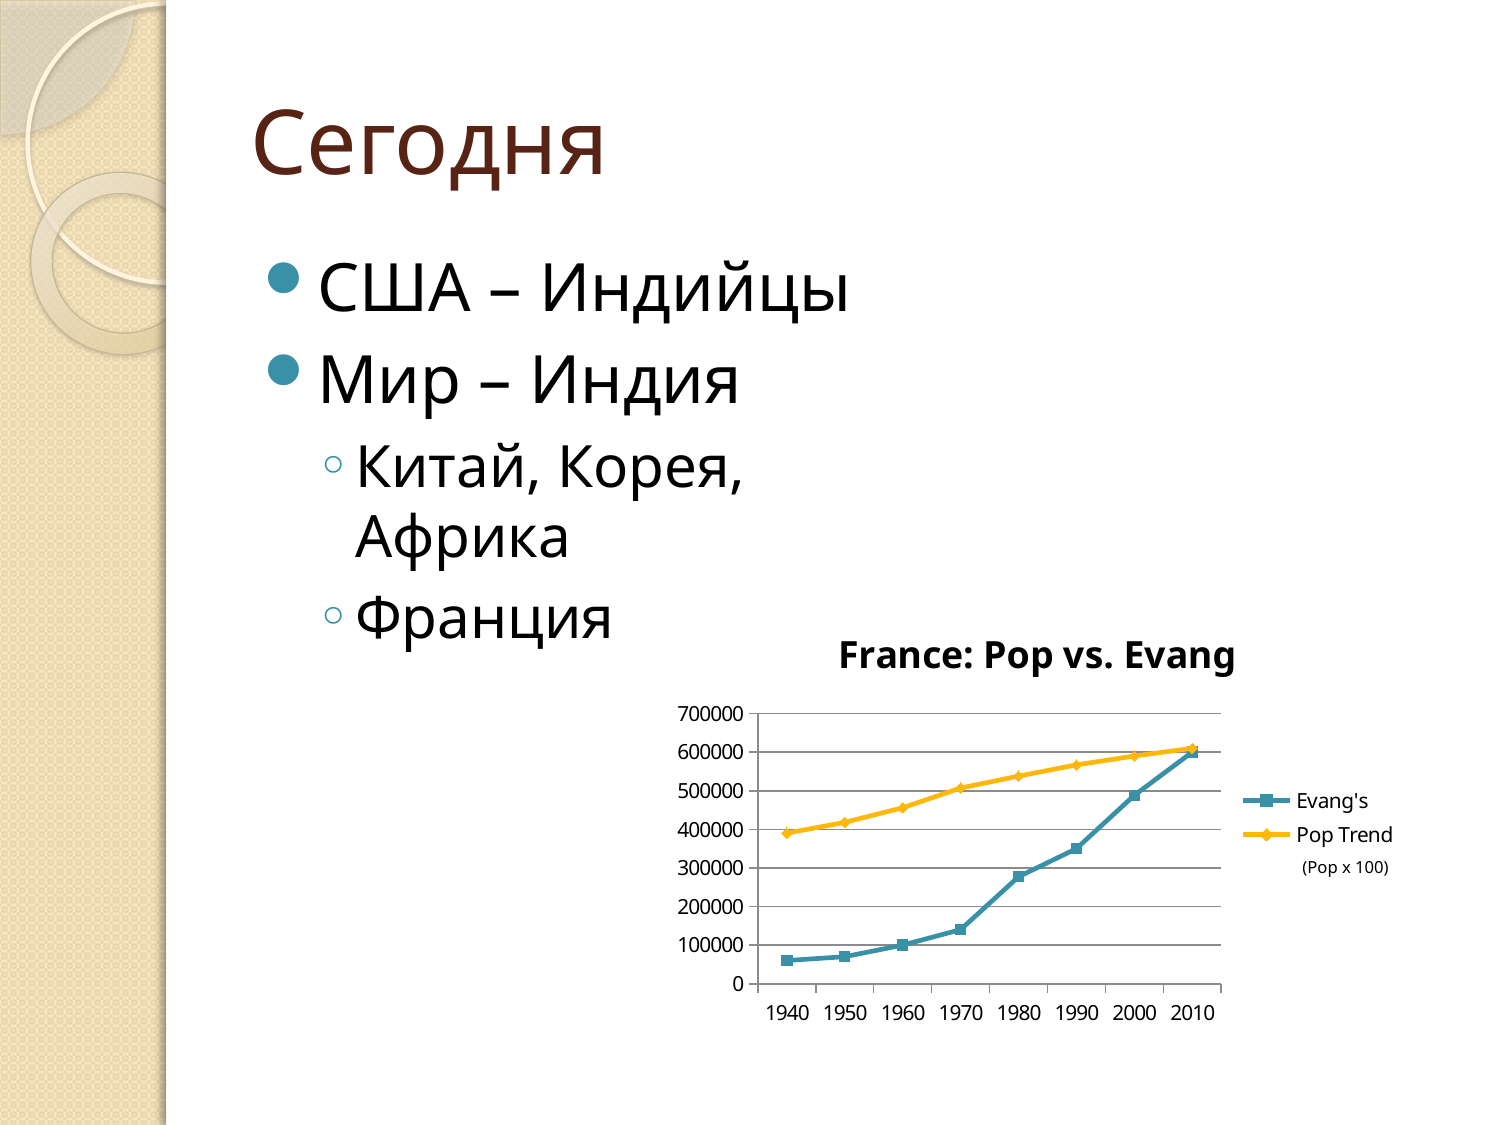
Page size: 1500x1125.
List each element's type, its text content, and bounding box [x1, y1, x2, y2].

chart [662, 599, 1413, 1036]
title Сегодня [235, 45, 1466, 233]
list США – Индийцы Мир – Индия Китай, Корея, Африка Франция [235, 237, 925, 700]
